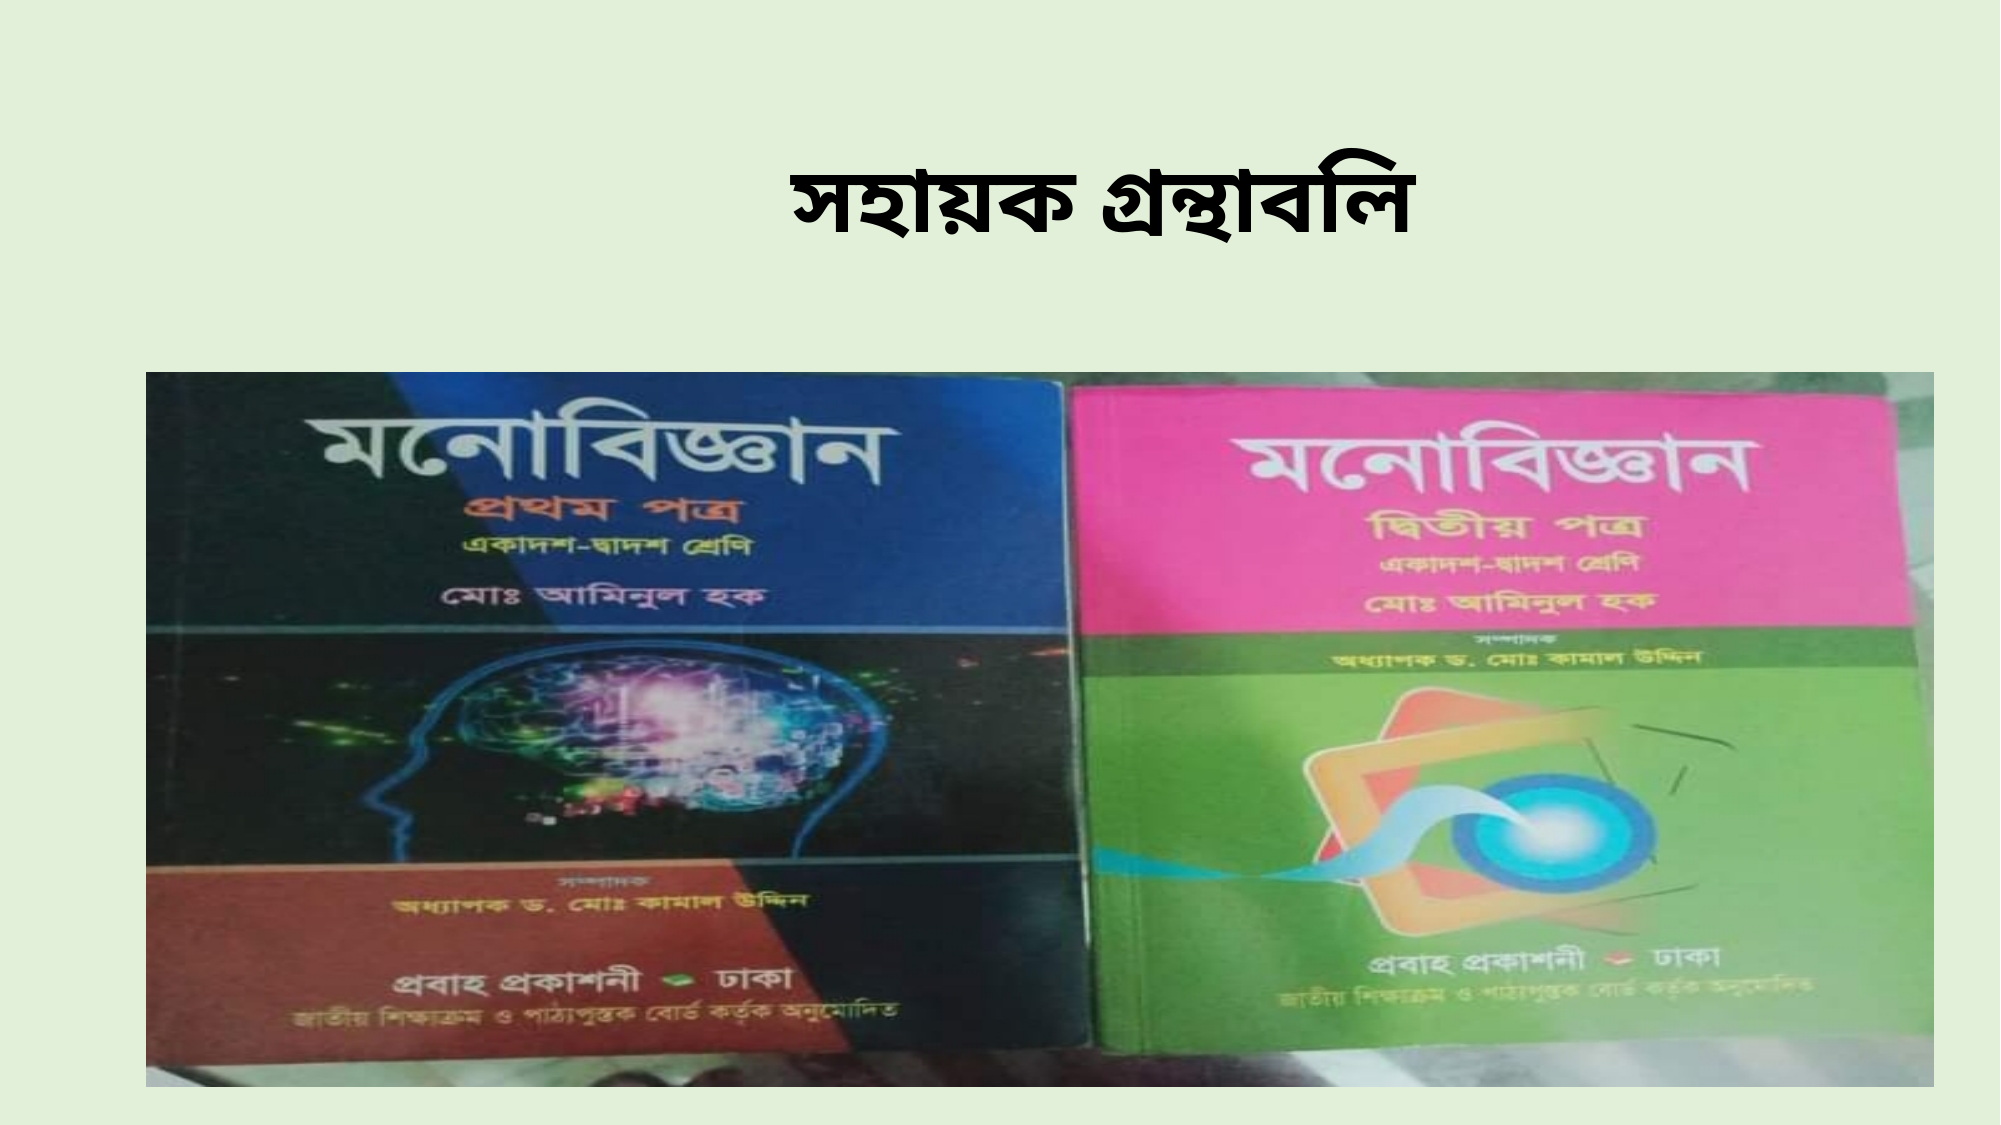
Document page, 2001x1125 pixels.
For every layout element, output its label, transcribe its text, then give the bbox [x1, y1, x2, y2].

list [146, 372, 1934, 1087]
title সহায়ক গ্রন্থাবলি [776, 59, 1863, 346]
